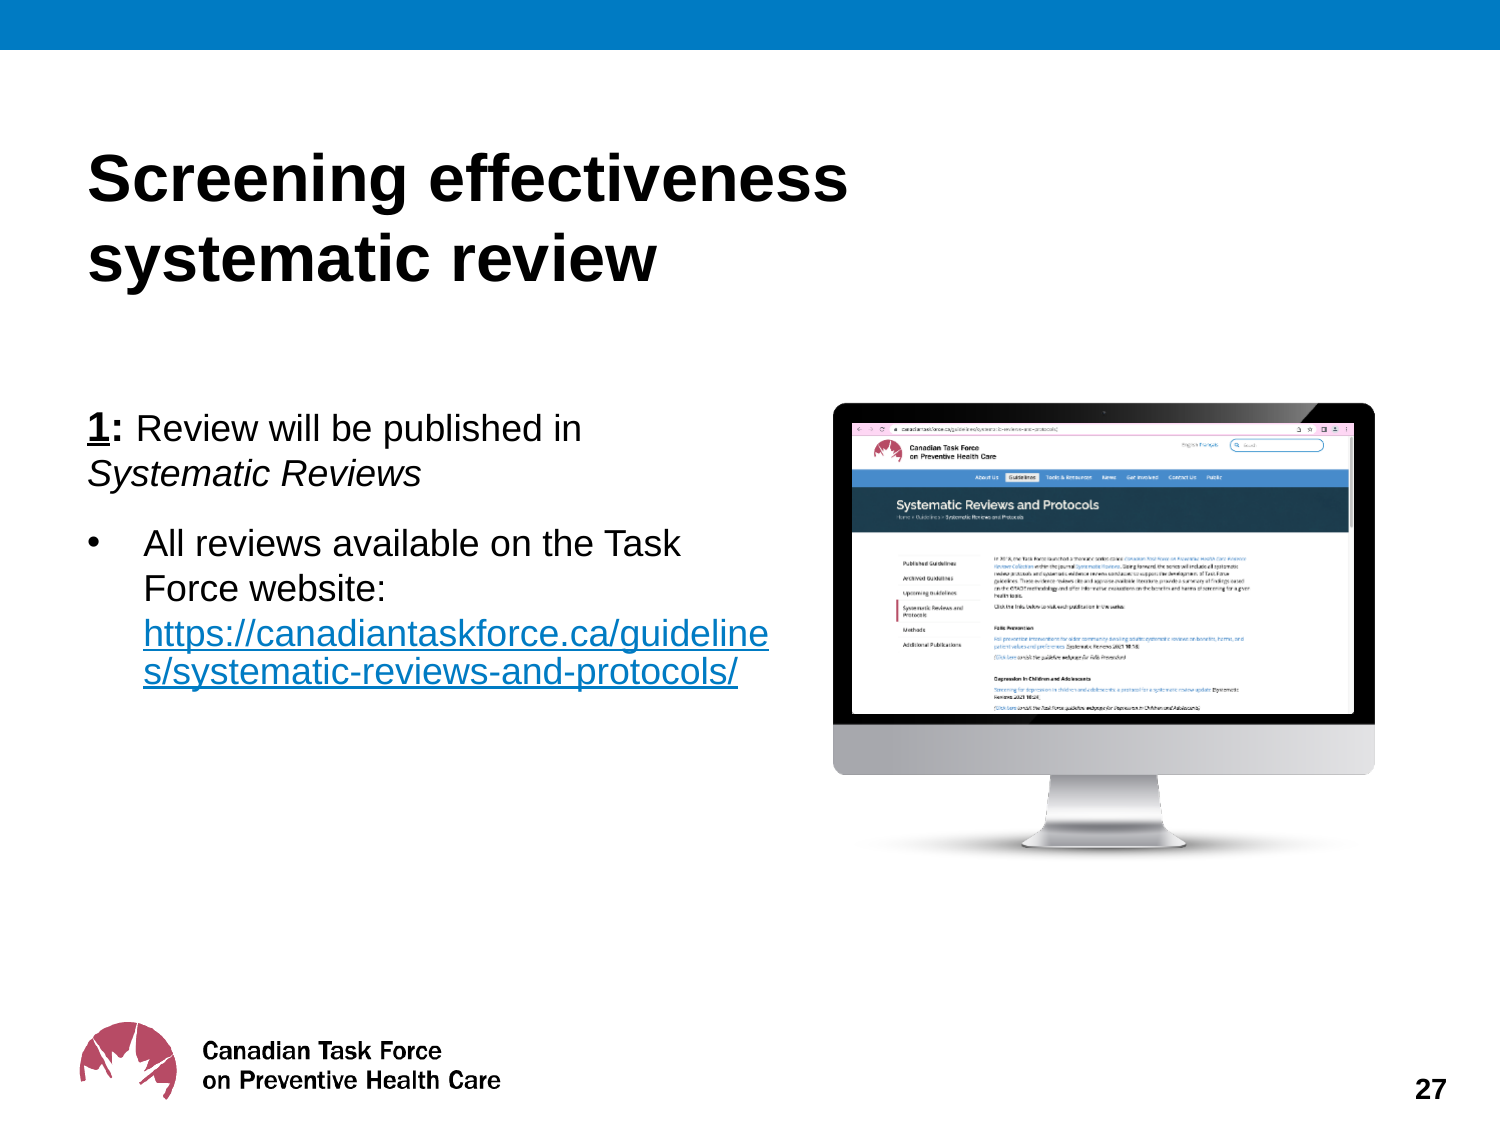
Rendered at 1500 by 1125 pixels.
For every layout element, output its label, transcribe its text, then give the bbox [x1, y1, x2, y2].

text_box Screening effectiveness systematic review [72, 131, 1411, 299]
picture [75, 1021, 504, 1100]
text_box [808, 368, 1400, 865]
slide_number 27 [1149, 1062, 1463, 1113]
list 1: Review will be published in Systematic Reviews All reviews available on the Task Force website: https://canadiantaskforce.ca/guidelines/systematic-reviews-and-protocols/ [72, 391, 788, 825]
